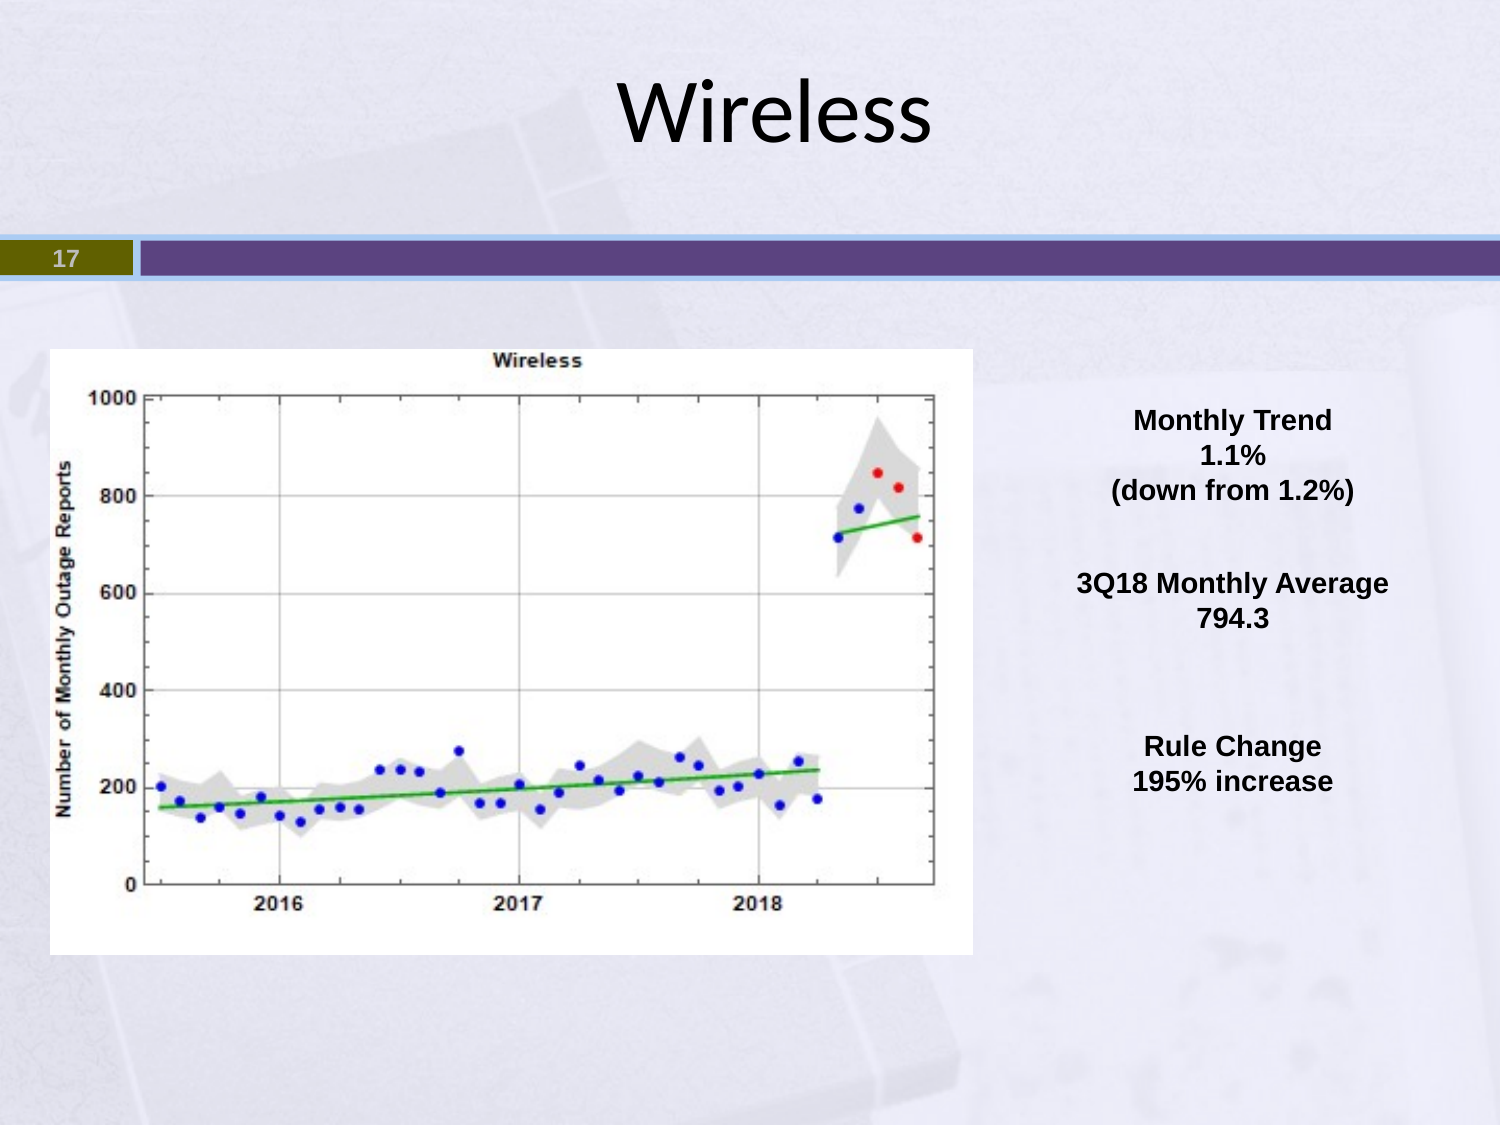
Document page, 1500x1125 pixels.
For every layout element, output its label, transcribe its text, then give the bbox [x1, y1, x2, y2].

title Wireless [99, 12, 1450, 200]
slide_number 17 [0, 234, 133, 282]
text_box Monthly Trend 1.1% (down from 1.2%) [1096, 393, 1370, 514]
text_box 3Q18 Monthly Average 794.3 [1061, 556, 1405, 677]
text_box Rule Change 195% increase [1117, 719, 1349, 840]
picture [49, 349, 974, 955]
